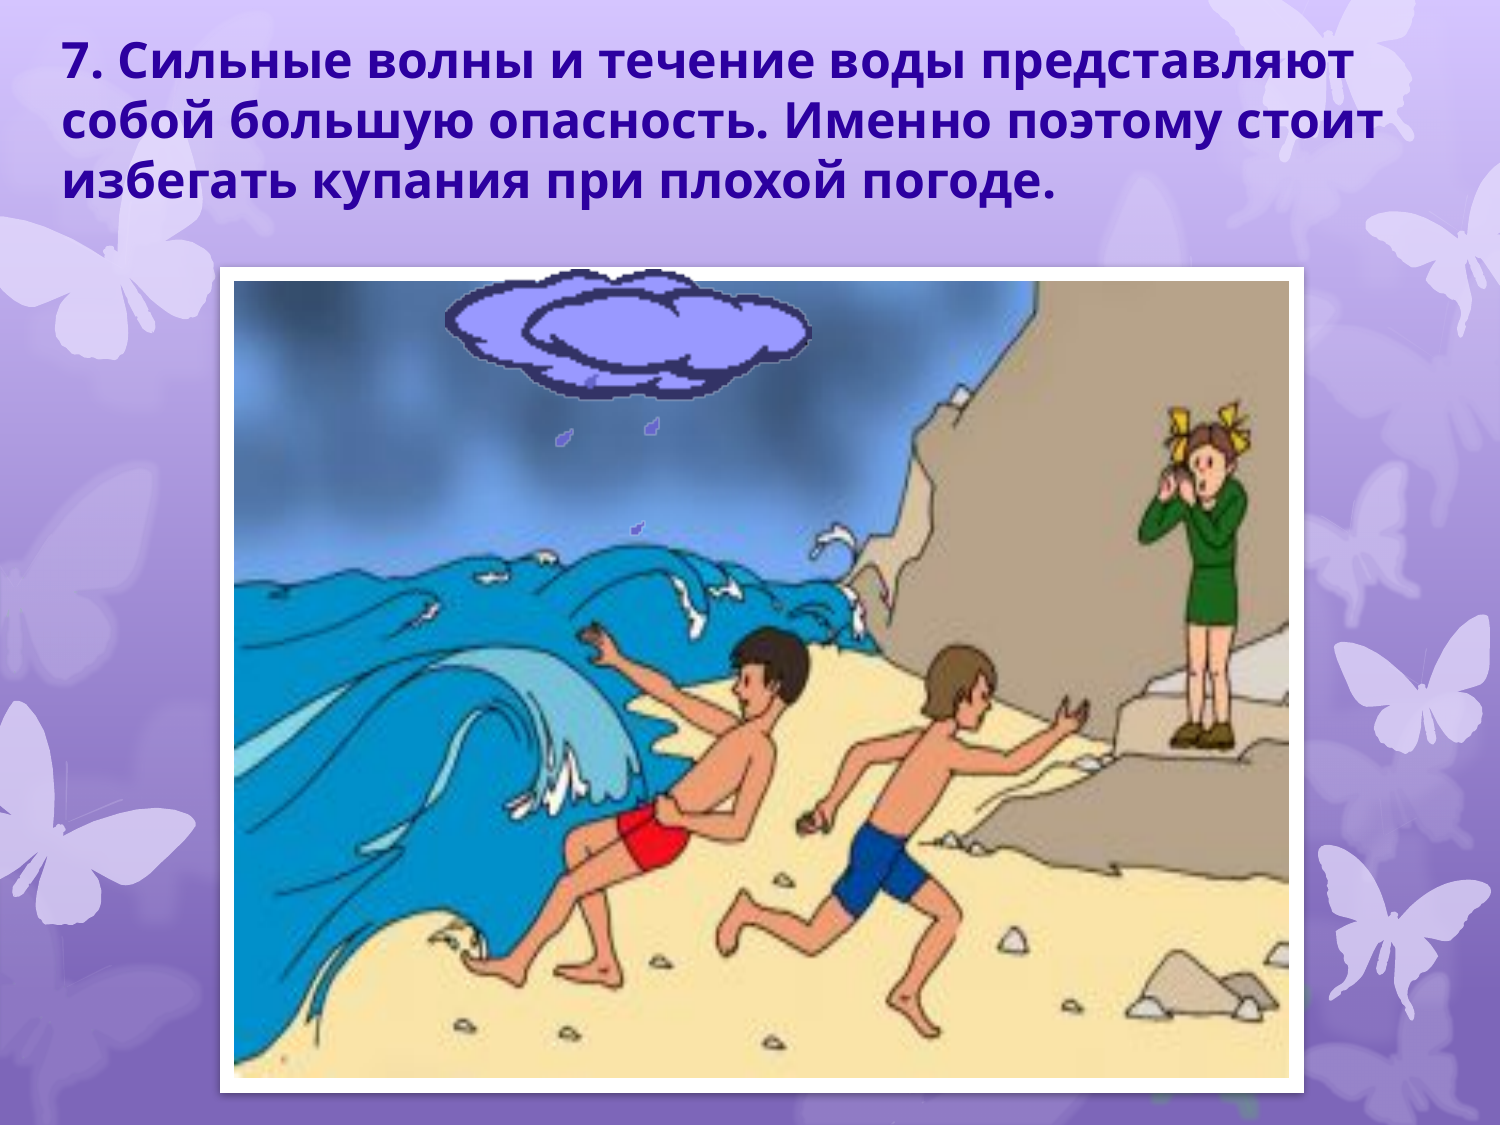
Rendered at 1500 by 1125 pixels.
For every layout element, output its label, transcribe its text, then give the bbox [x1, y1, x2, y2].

title 7. Сильные волны и течение воды представляют собой большую опасность. Именно поэтому стоит избегать купания при плохой погоде. [46, 58, 1454, 258]
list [233, 280, 1290, 1079]
picture [444, 268, 812, 542]
